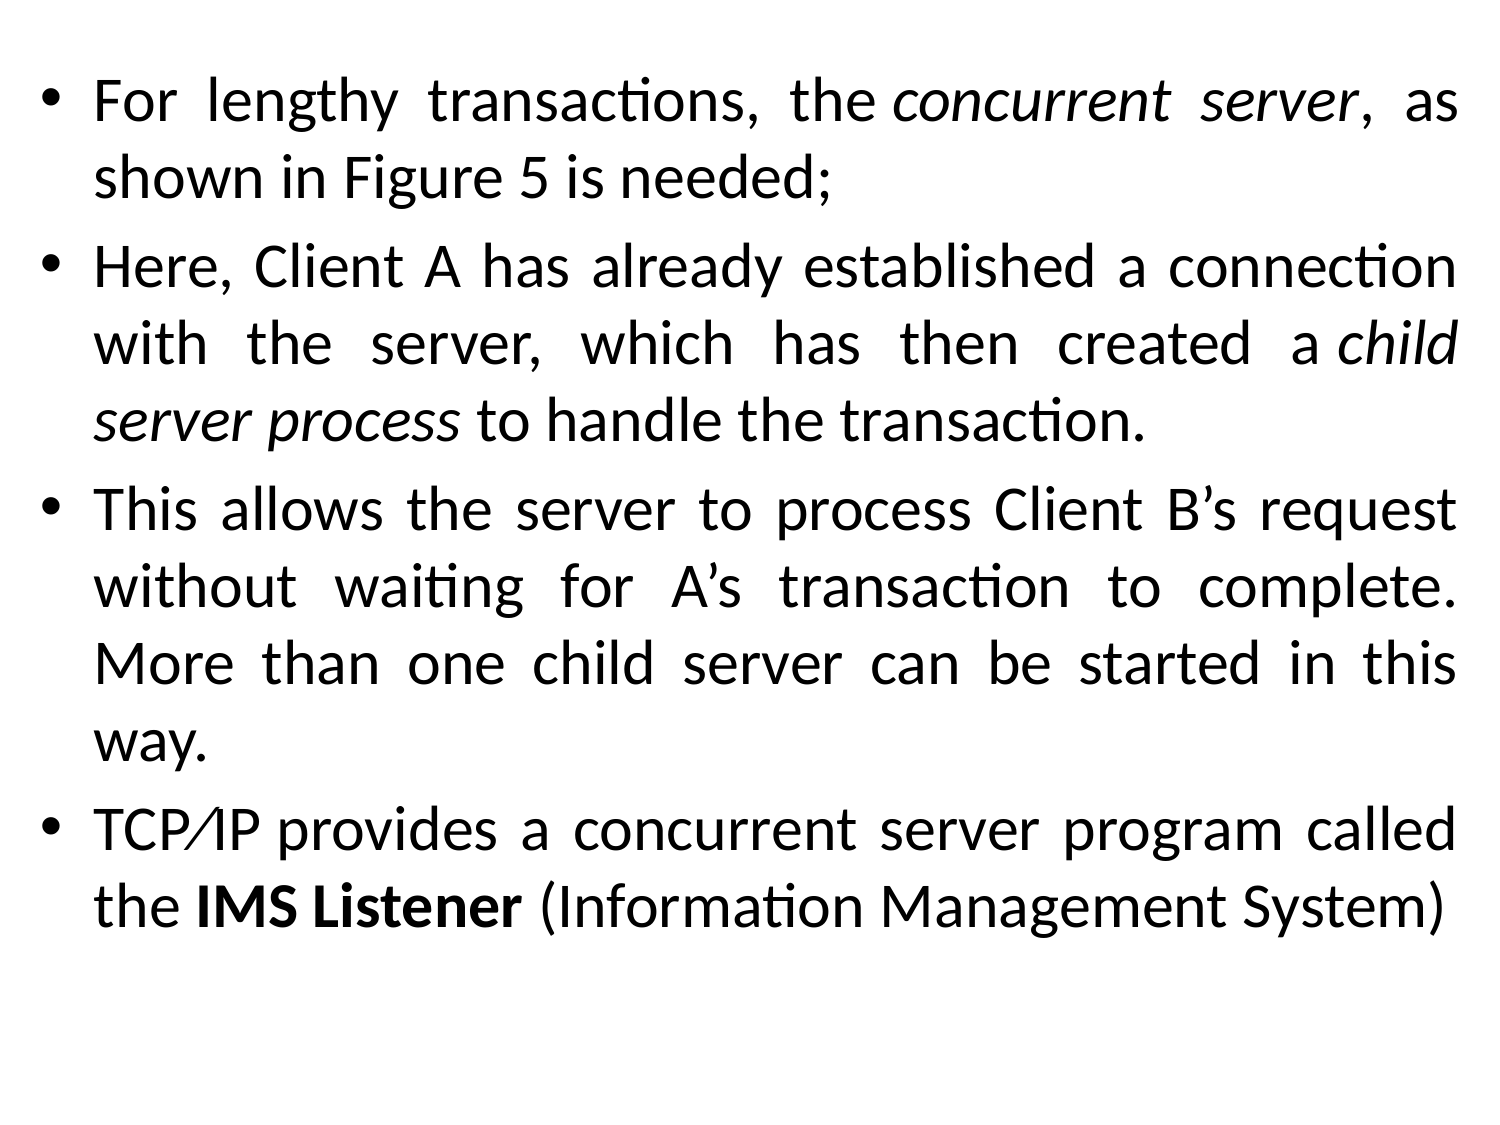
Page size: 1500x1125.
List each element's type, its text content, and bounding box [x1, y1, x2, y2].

list For lengthy transactions, the concurrent server, as shown in Figure 5 is needed; Here, Client A has already established a connection with the server, which has then created a child server process to handle the transaction. This allows the server to process Client B’s request without waiting for A’s transaction to complete. More than one child server can be started in this way. TCP⁄IP provides a concurrent server program called the IMS Listener (Information Management System) [24, 50, 1475, 1063]
